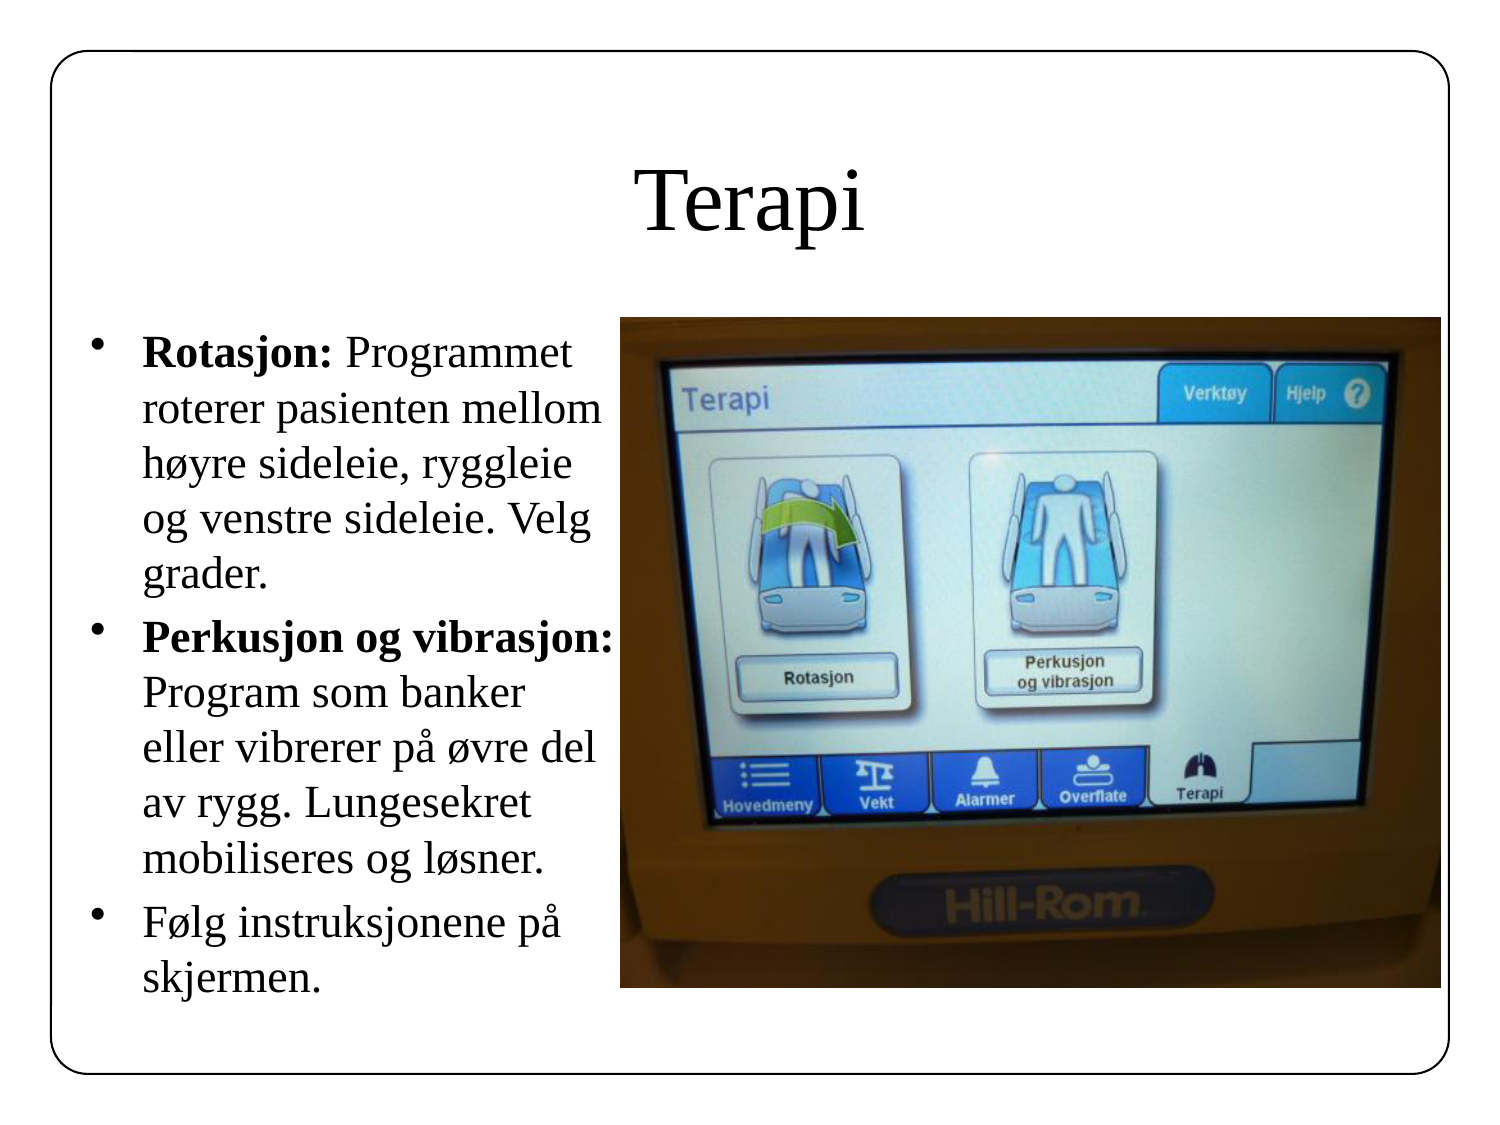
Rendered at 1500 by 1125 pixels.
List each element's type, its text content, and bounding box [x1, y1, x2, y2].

list Rotasjon: Programmet roterer pasienten mellom høyre sideleie, ryggleie og venstre sideleie. Velg grader. Perkusjon og vibrasjon: Program som banker eller vibrerer på øvre del av rygg. Lungesekret mobiliseres og løsner. Følg instruksjonene på skjermen. [74, 314, 633, 1071]
title Terapi [112, 99, 1388, 288]
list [619, 317, 1441, 988]
